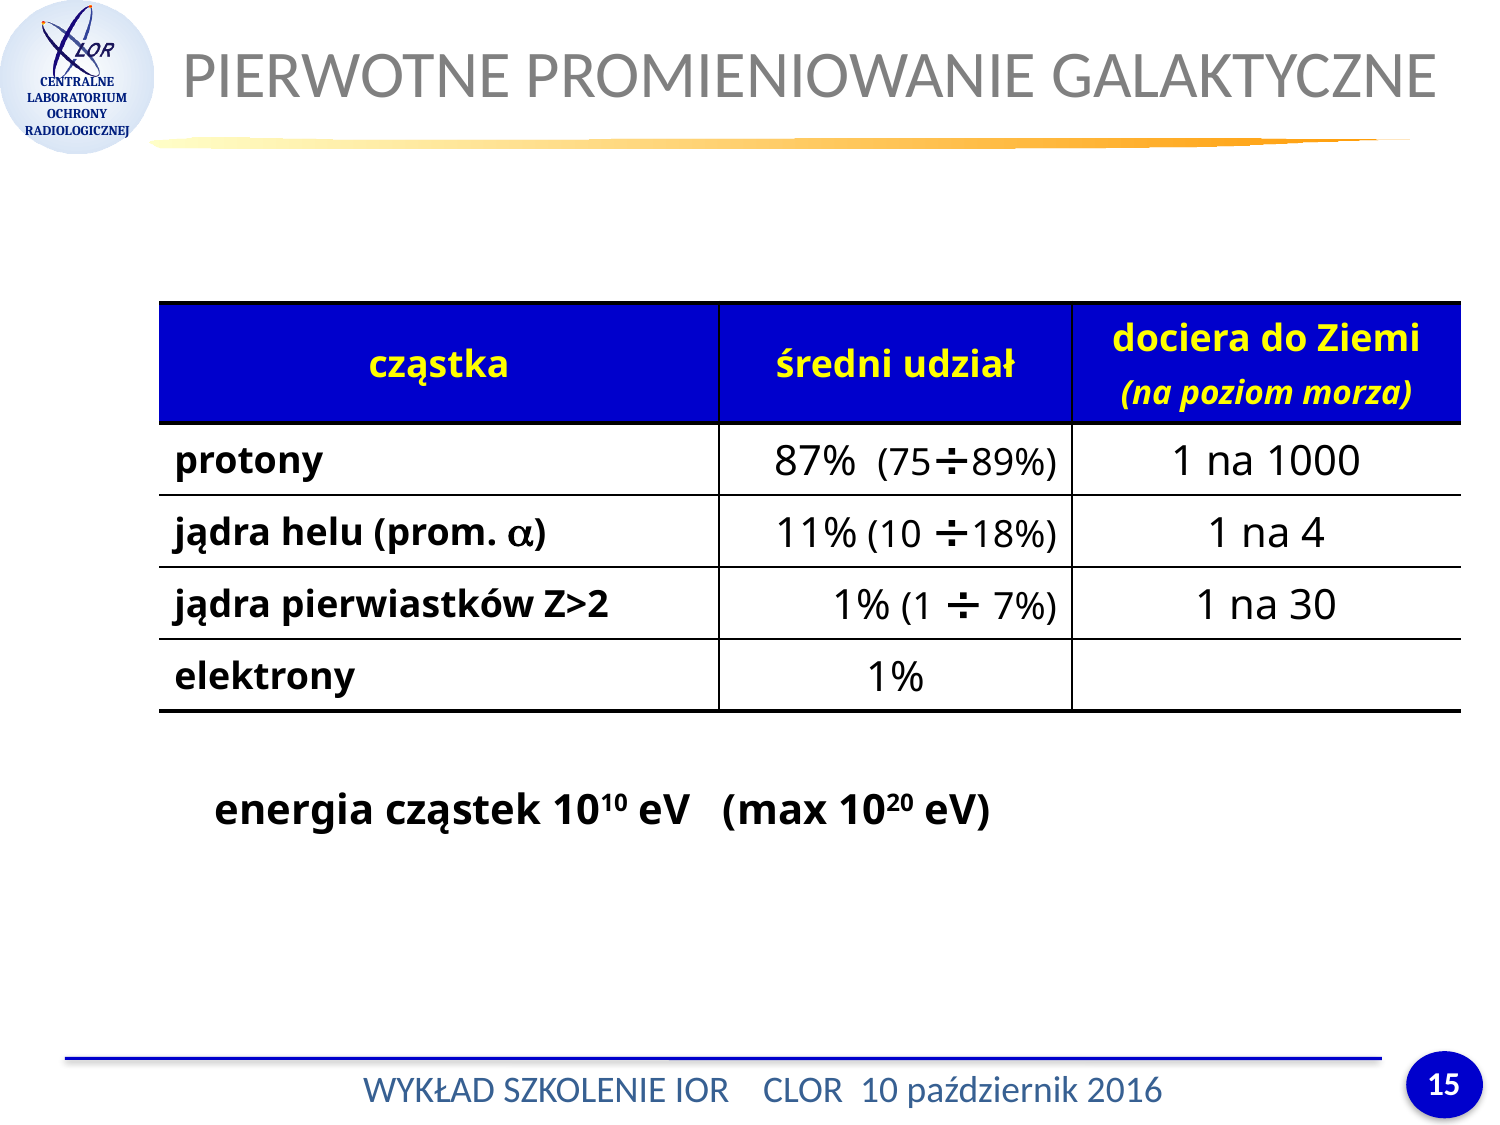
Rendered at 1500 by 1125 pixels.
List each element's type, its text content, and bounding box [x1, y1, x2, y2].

table_cell 1 na 30 [1073, 568, 1461, 638]
table_cell [1073, 640, 1461, 709]
text_box energia cząstek 1010 eV (max 1020 eV) [199, 775, 1280, 835]
picture [26, 0, 77, 88]
table_cell protony [159, 425, 718, 494]
table_cell 1% [720, 640, 1071, 709]
table_cell 1 na 4 [1073, 496, 1461, 566]
table_header dociera do Ziemi (na poziom morza) [1073, 305, 1461, 421]
table_header cząstka [159, 305, 718, 421]
table_header średni udział [720, 305, 1071, 421]
text_box PIERWOTNE PROMIENIOWANIE GALAKTYCZNE [77, 0, 1500, 119]
table_cell 11% (10 18%) [720, 496, 1071, 566]
slide_number 15 [1399, 1054, 1489, 1115]
table_cell 87% (7589%) [720, 425, 1071, 494]
table_cell jądra pierwiastków Z>2 [159, 568, 718, 638]
table_cell 1% (1  7%) [720, 568, 1071, 638]
table_cell elektrony [159, 640, 718, 709]
table_cell jądra helu (prom. ) [159, 496, 718, 566]
table_cell 1 na 1000 [1073, 425, 1461, 494]
